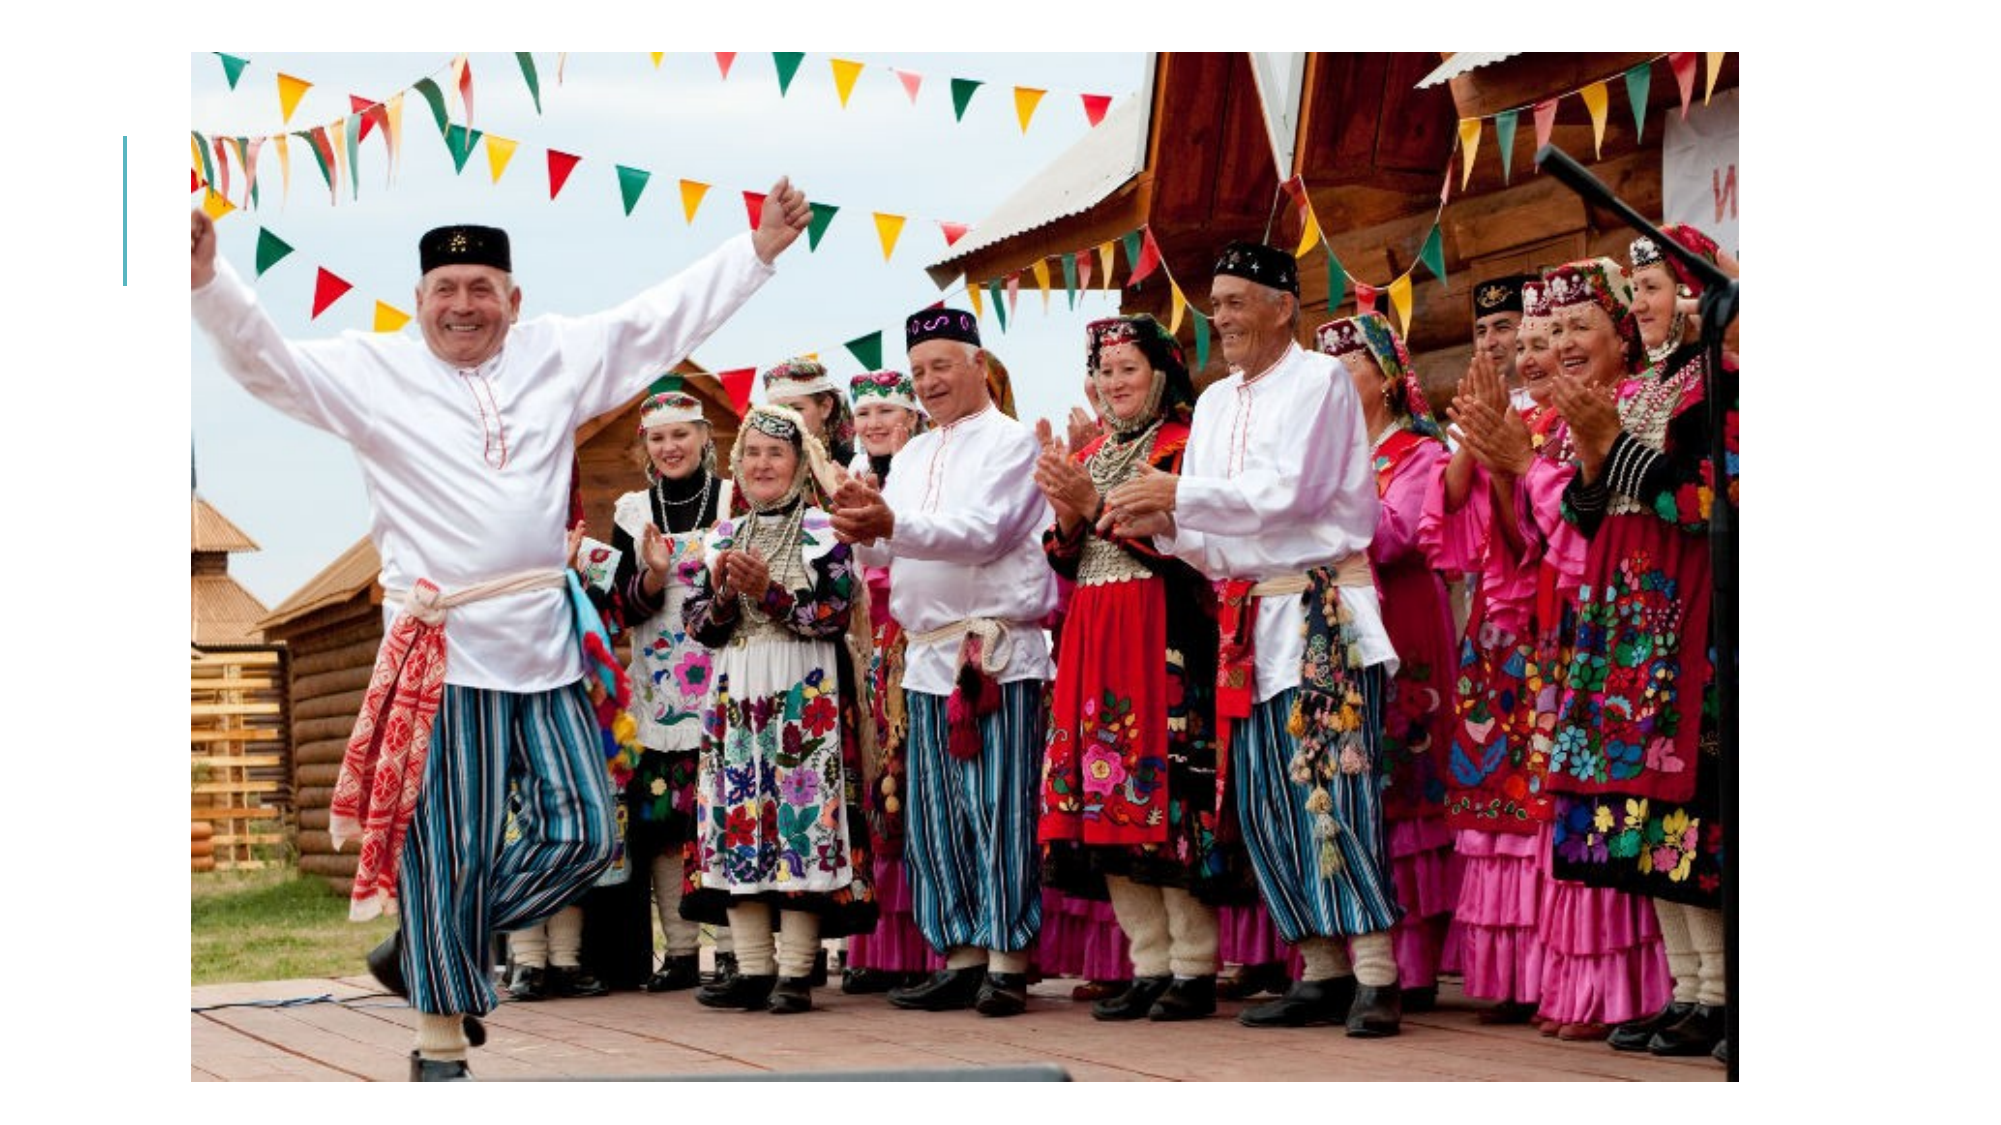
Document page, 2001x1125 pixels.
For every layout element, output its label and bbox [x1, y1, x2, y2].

list [191, 52, 1739, 1082]
